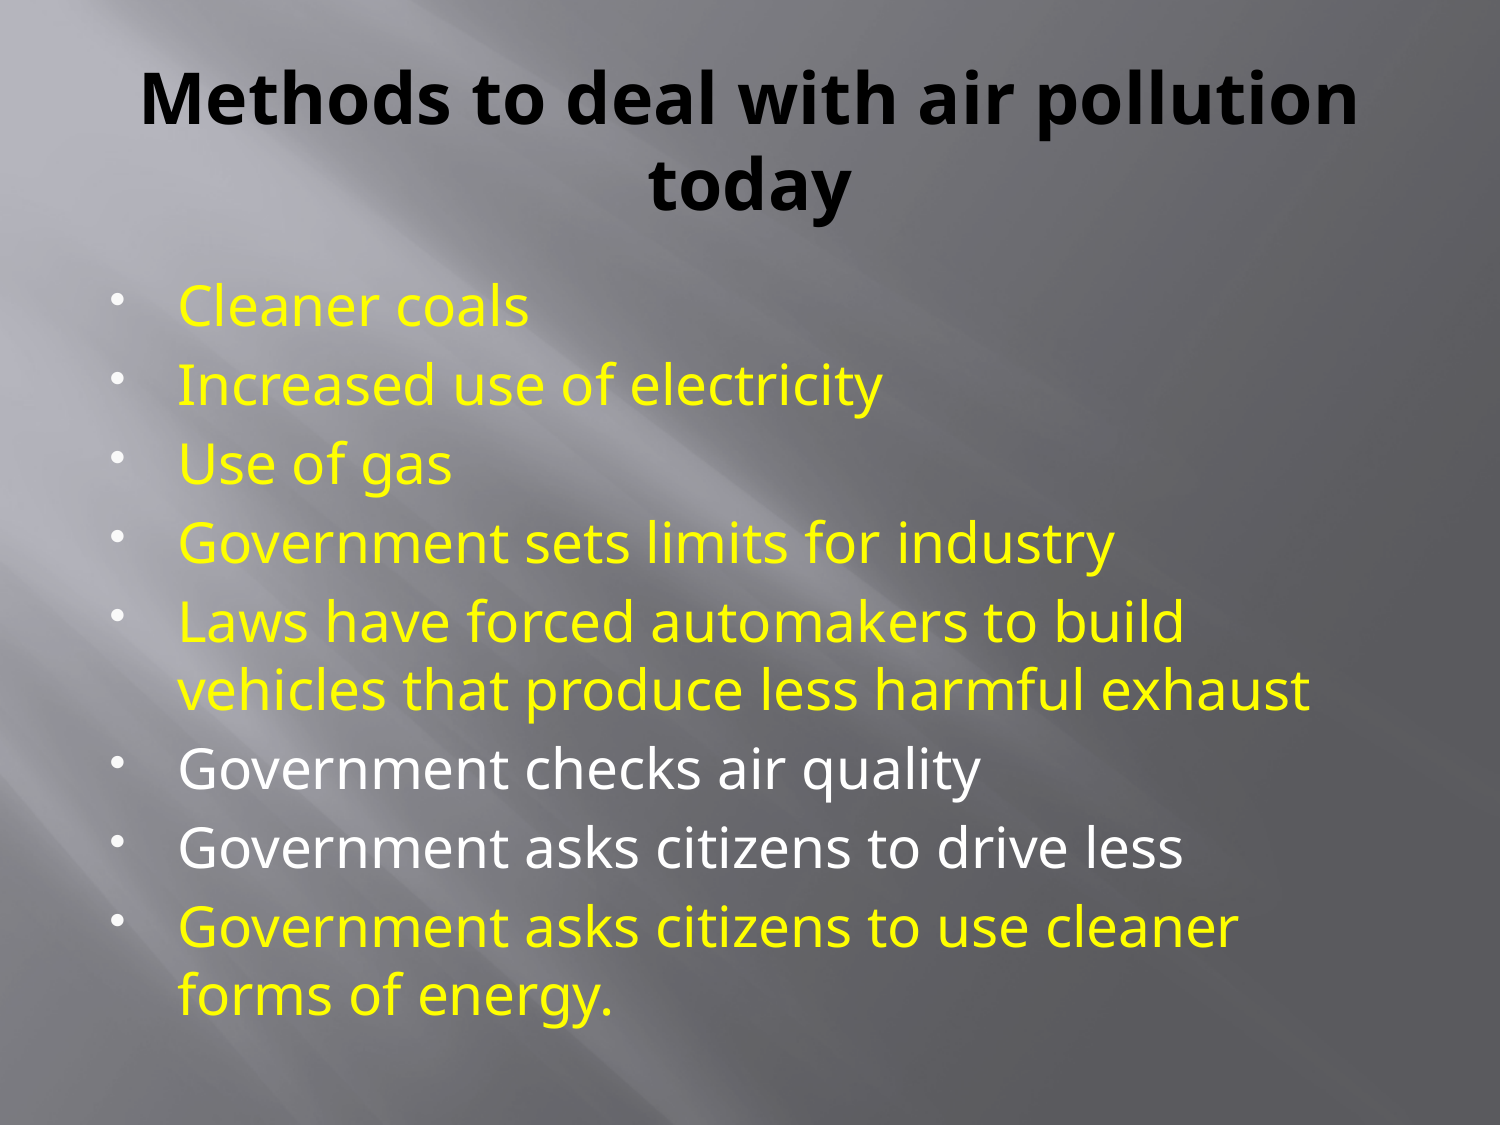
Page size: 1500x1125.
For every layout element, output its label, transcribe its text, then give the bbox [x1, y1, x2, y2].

title Methods to deal with air pollution today [75, 45, 1425, 233]
list Cleaner coals Increased use of electricity Use of gas Government sets limits for industry Laws have forced automakers to build vehicles that produce less harmful exhaust Government checks air quality Government asks citizens to drive less Government asks citizens to use cleaner forms of energy. [75, 262, 1425, 1035]
